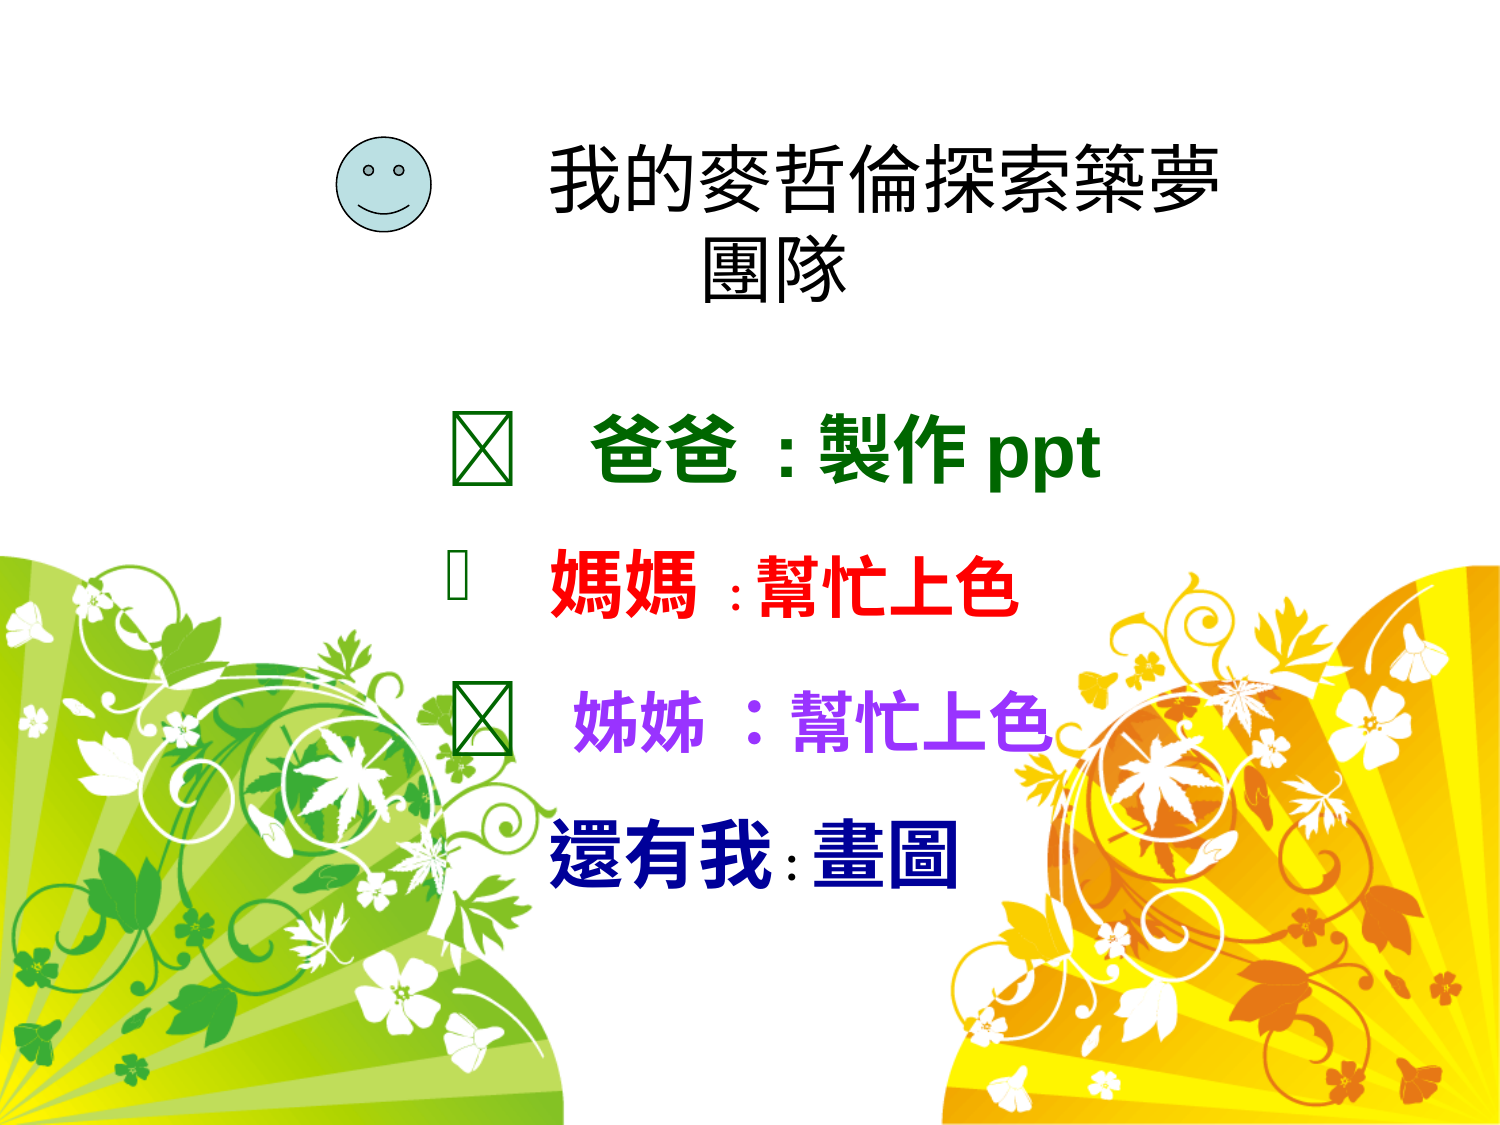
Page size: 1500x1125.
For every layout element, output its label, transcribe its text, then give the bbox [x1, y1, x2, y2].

picture [926, 551, 1500, 1125]
text_box [336, 137, 431, 232]
text_box 我的麥哲倫探索築夢 團隊  爸爸 :製作ppt 媽媽 ：幫忙上色  姊姊 ：幫忙上色 還有我：畫圖 [430, 125, 1282, 1125]
picture [0, 540, 579, 1125]
